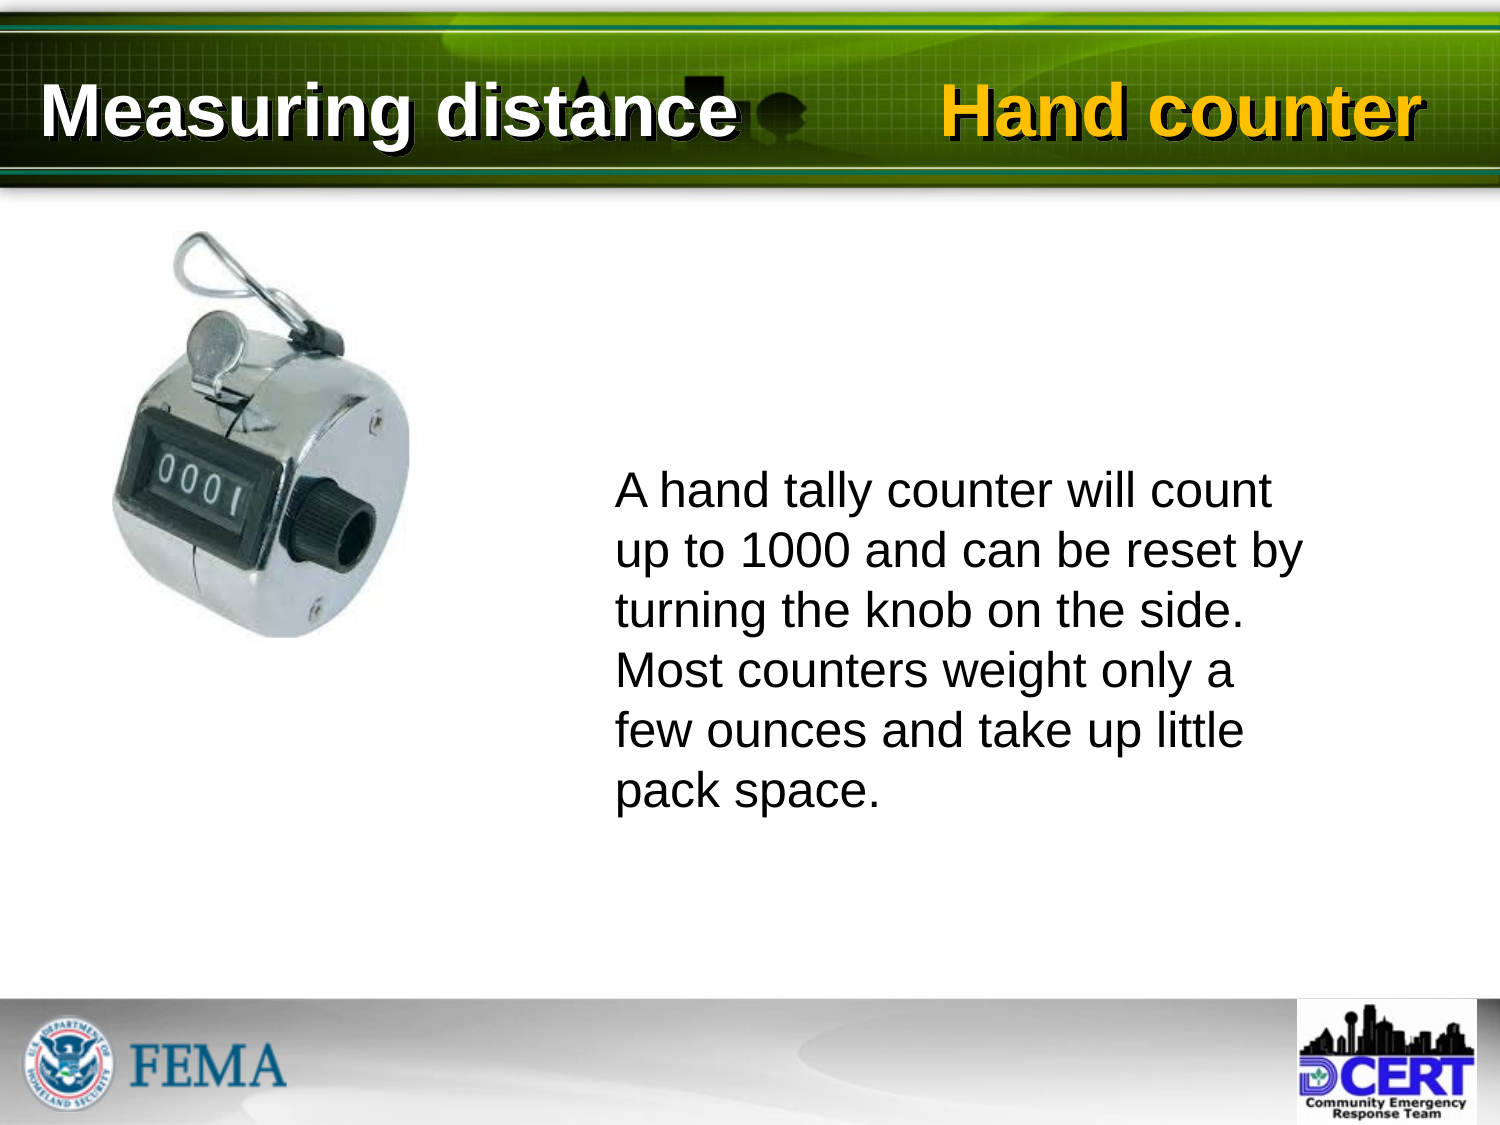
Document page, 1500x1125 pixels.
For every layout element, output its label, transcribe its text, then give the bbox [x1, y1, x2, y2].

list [112, 231, 1363, 951]
picture [0, 0, 1500, 1125]
title Measuring distance Hand counter [24, 49, 1476, 163]
